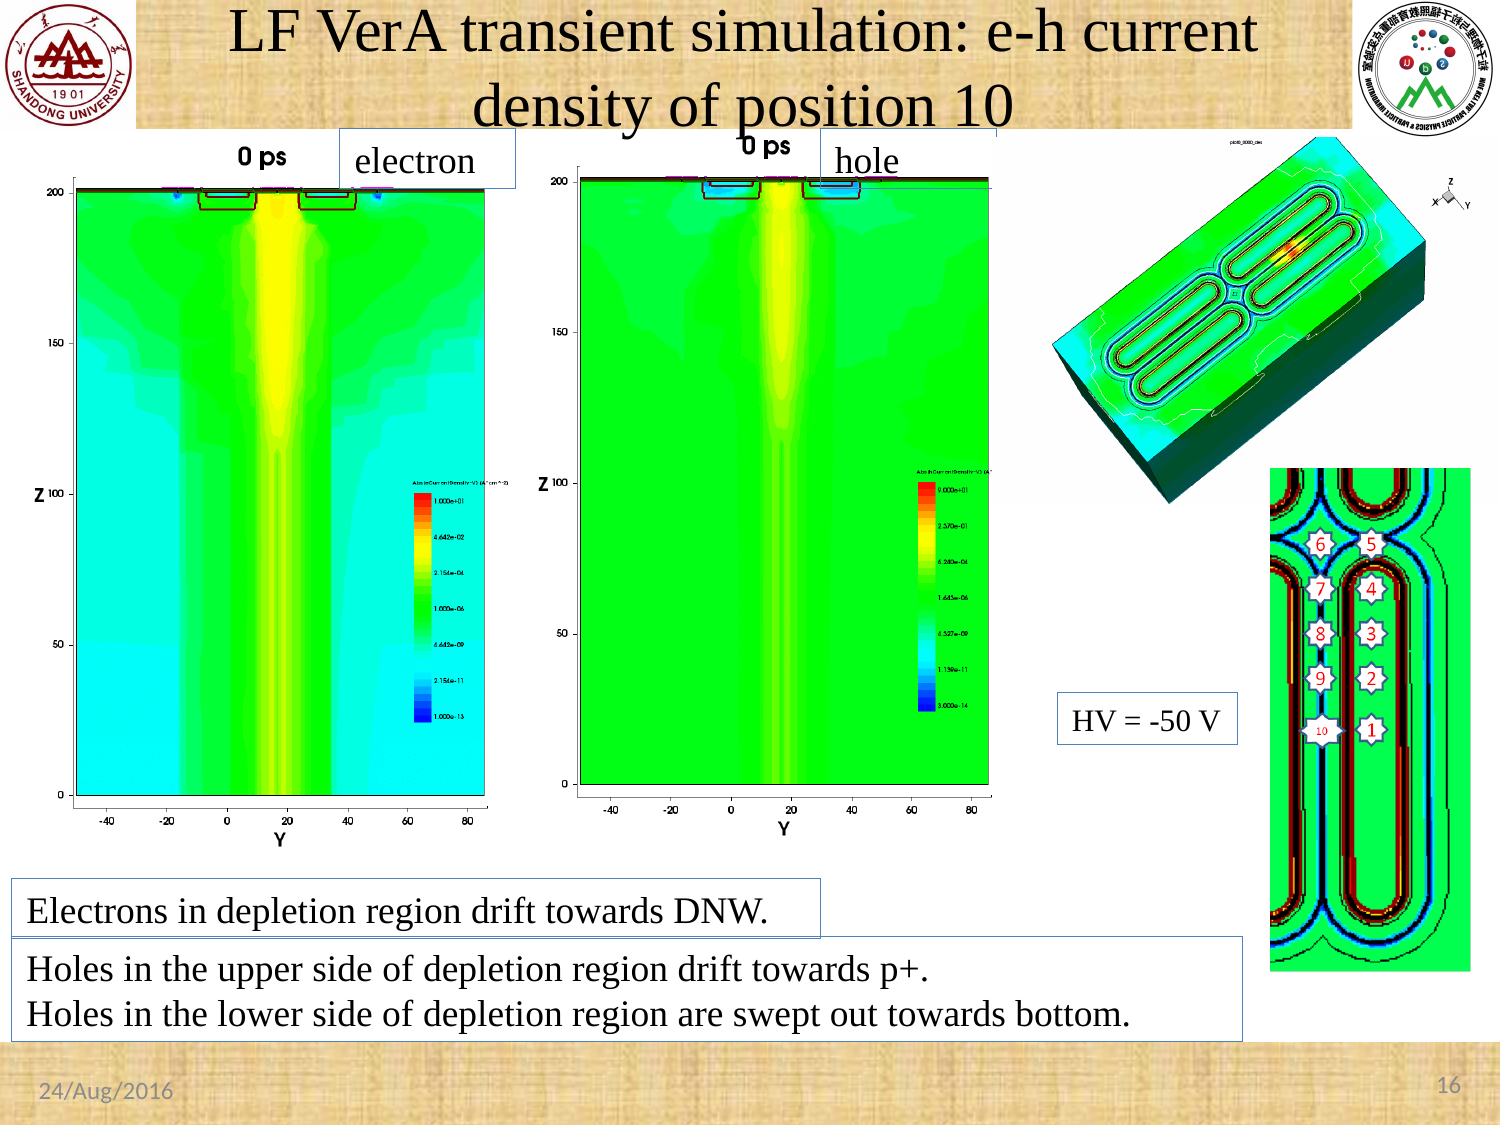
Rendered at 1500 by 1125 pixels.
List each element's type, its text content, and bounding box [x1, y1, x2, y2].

picture [0, 0, 136, 130]
text_box Electrons in depletion region drift towards DNW. [11, 878, 821, 936]
slide_number 16 [1126, 1066, 1477, 1102]
title LF VerA transient simulation: e-h current density of position 10 [137, 0, 1353, 129]
text_box HV = -50 V [1057, 692, 1238, 745]
text_box electron [339, 128, 514, 137]
picture [515, 0, 1500, 972]
picture [11, 139, 513, 868]
text_box Holes in the upper side of depletion region drift towards p+. Holes in the lower side of depletion region are swept out towards bottom. [11, 936, 1243, 1042]
slide_number 24/Aug/2016 [23, 1078, 374, 1102]
picture [0, 1042, 1500, 1125]
